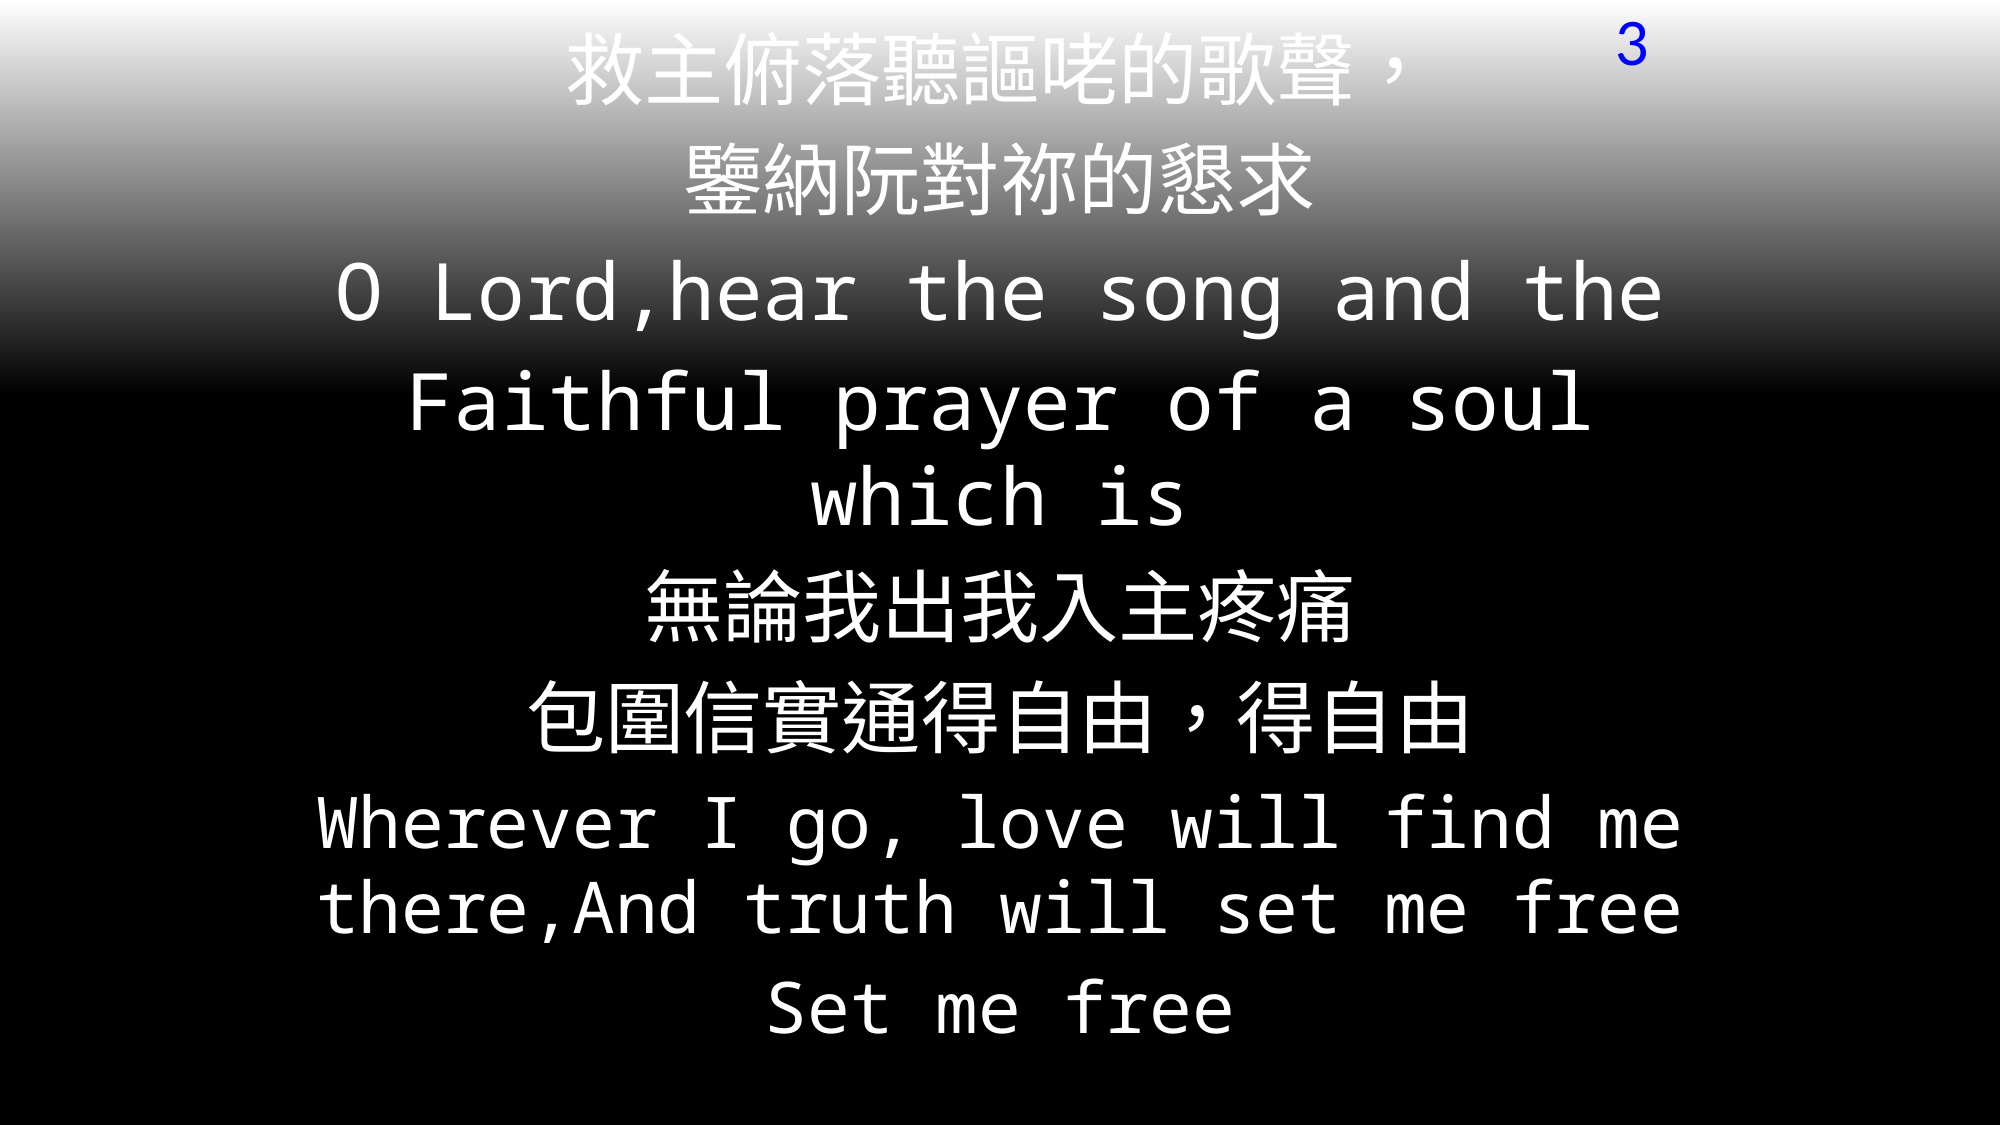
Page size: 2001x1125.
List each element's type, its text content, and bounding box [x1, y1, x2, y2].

text_box 3 [1599, 0, 1725, 87]
list 救主俯落聽謳咾的歌聲， 鑒納阮對祢的懇求 O Lord,hear the song and the Faithful prayer of a soul which is 無論我出我入主疼痛 包圍信實通得自由，得自由 Wherever I go, love will find me there,And truth will set me free Set me free [275, 12, 1725, 1075]
